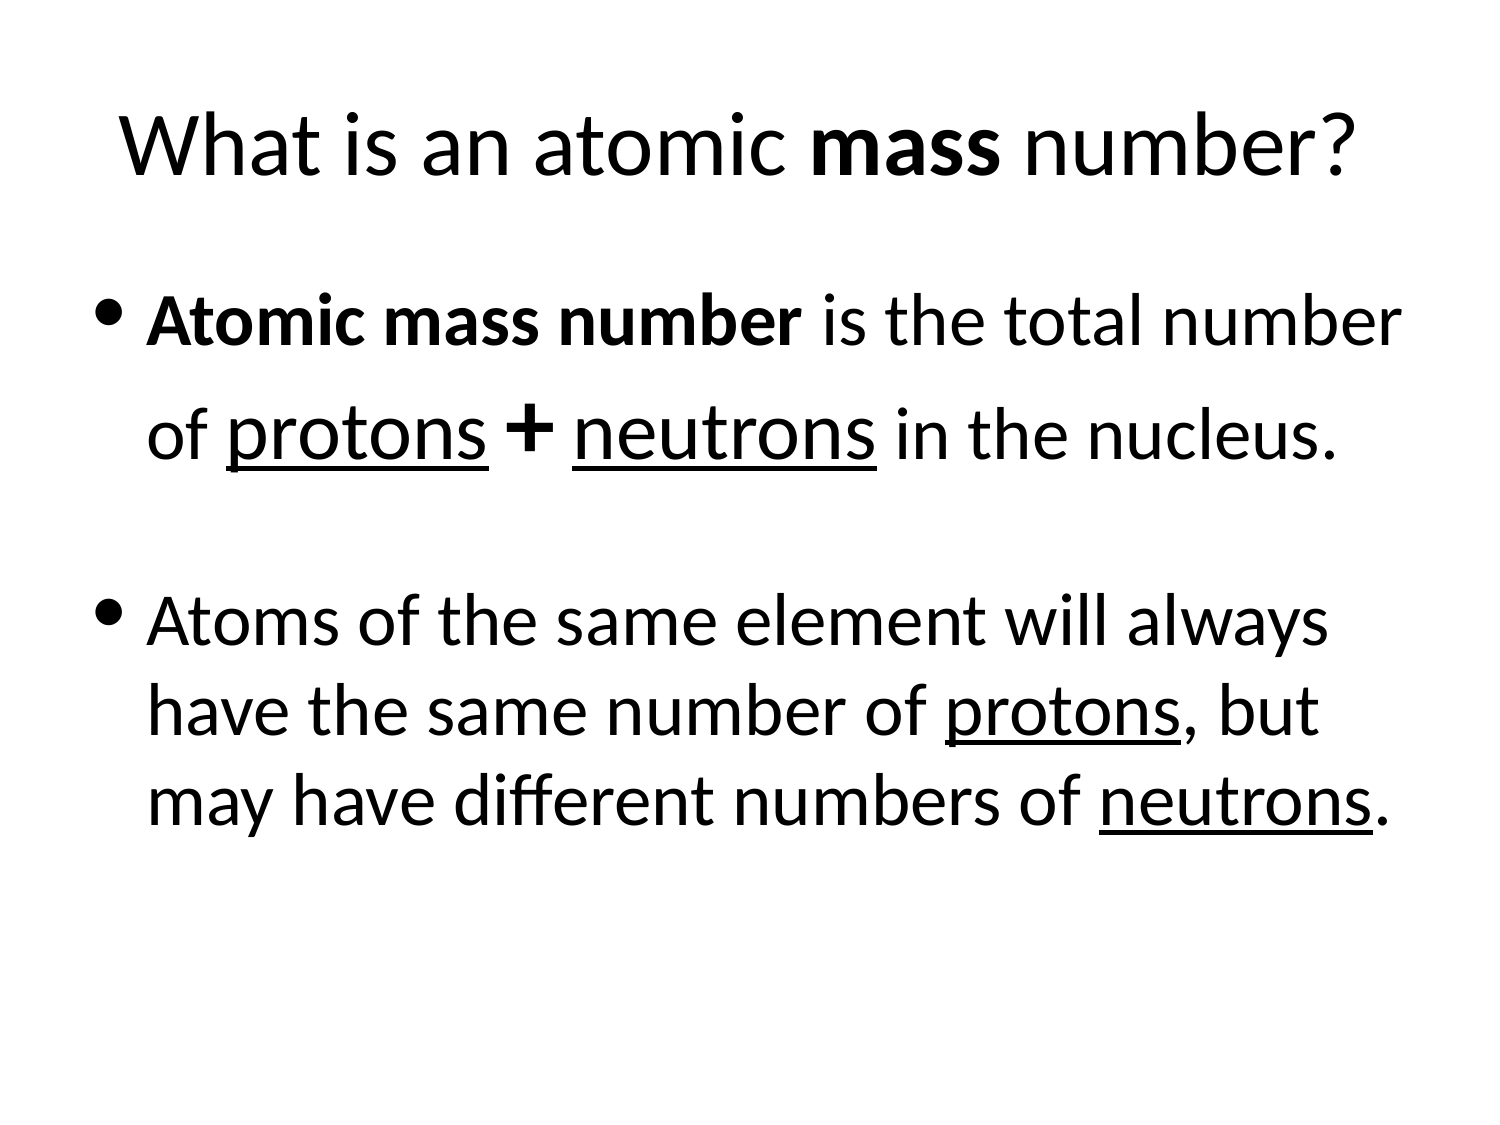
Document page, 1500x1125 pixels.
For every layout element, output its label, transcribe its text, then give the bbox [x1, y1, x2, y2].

title What is an atomic mass number? [75, 45, 1425, 233]
list Atomic mass number is the total number of protons + neutrons in the nucleus. Atoms of the same element will always have the same number of protons, but may have different numbers of neutrons. [75, 262, 1425, 1005]
